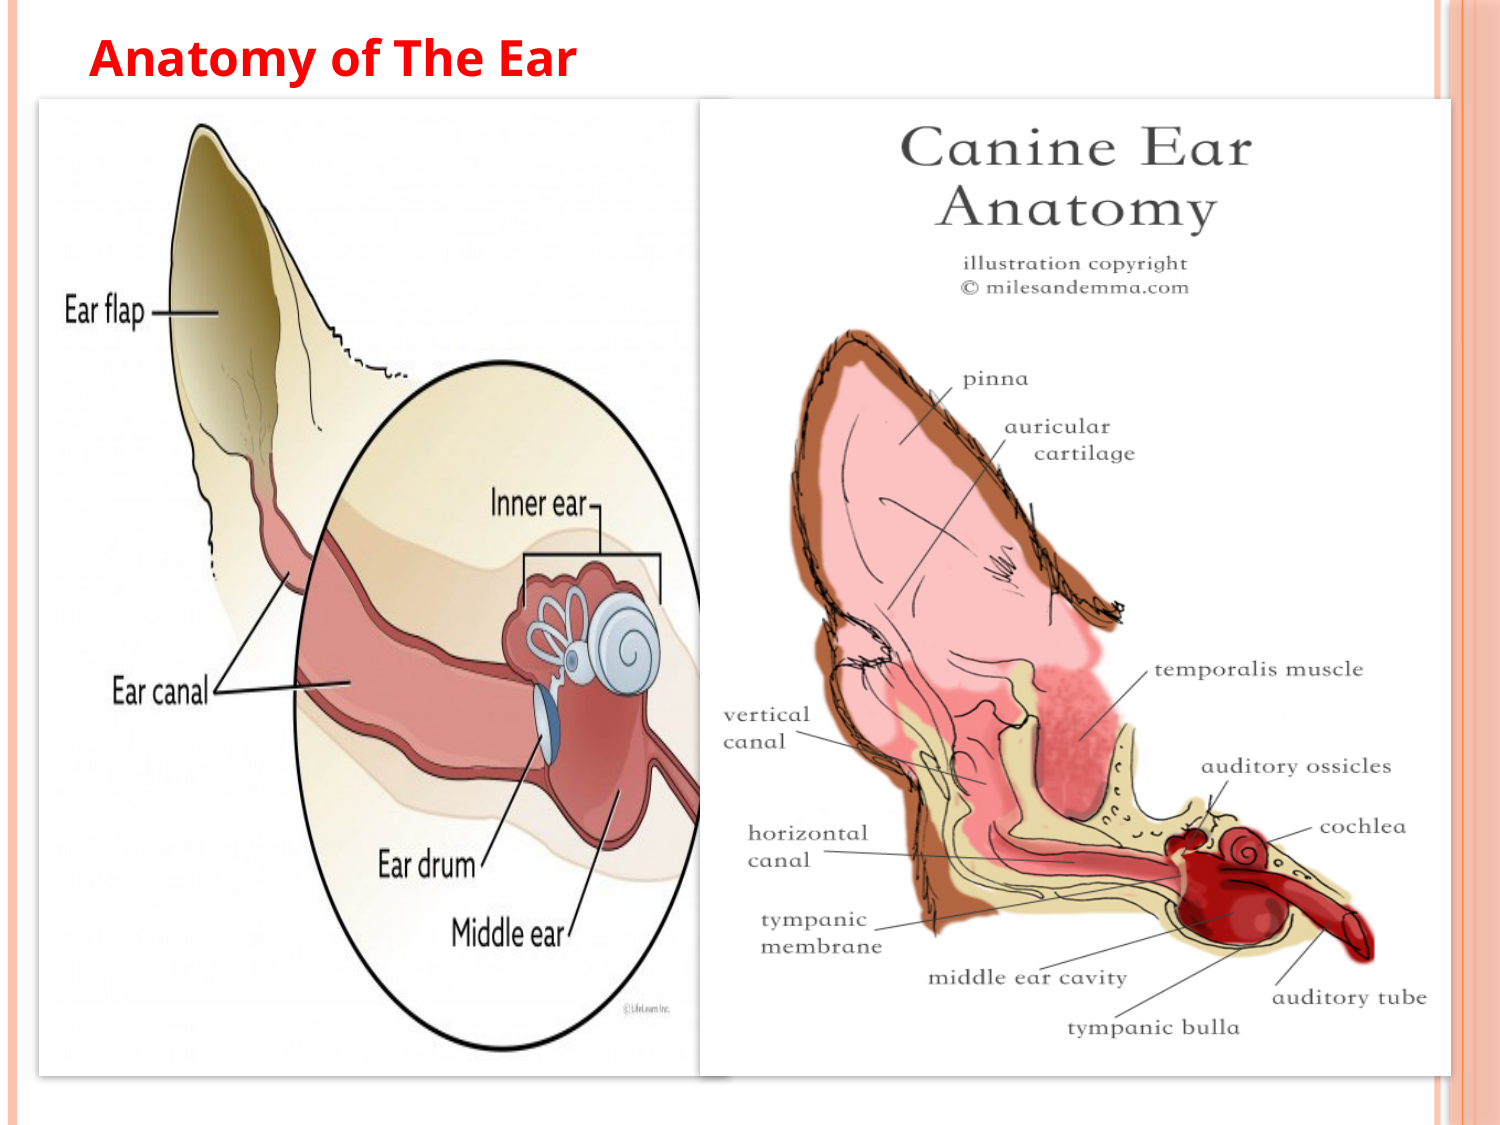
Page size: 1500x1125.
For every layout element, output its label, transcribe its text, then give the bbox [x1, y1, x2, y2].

list Anatomy of The Ear [75, 19, 1341, 96]
picture [52, 113, 1438, 1062]
